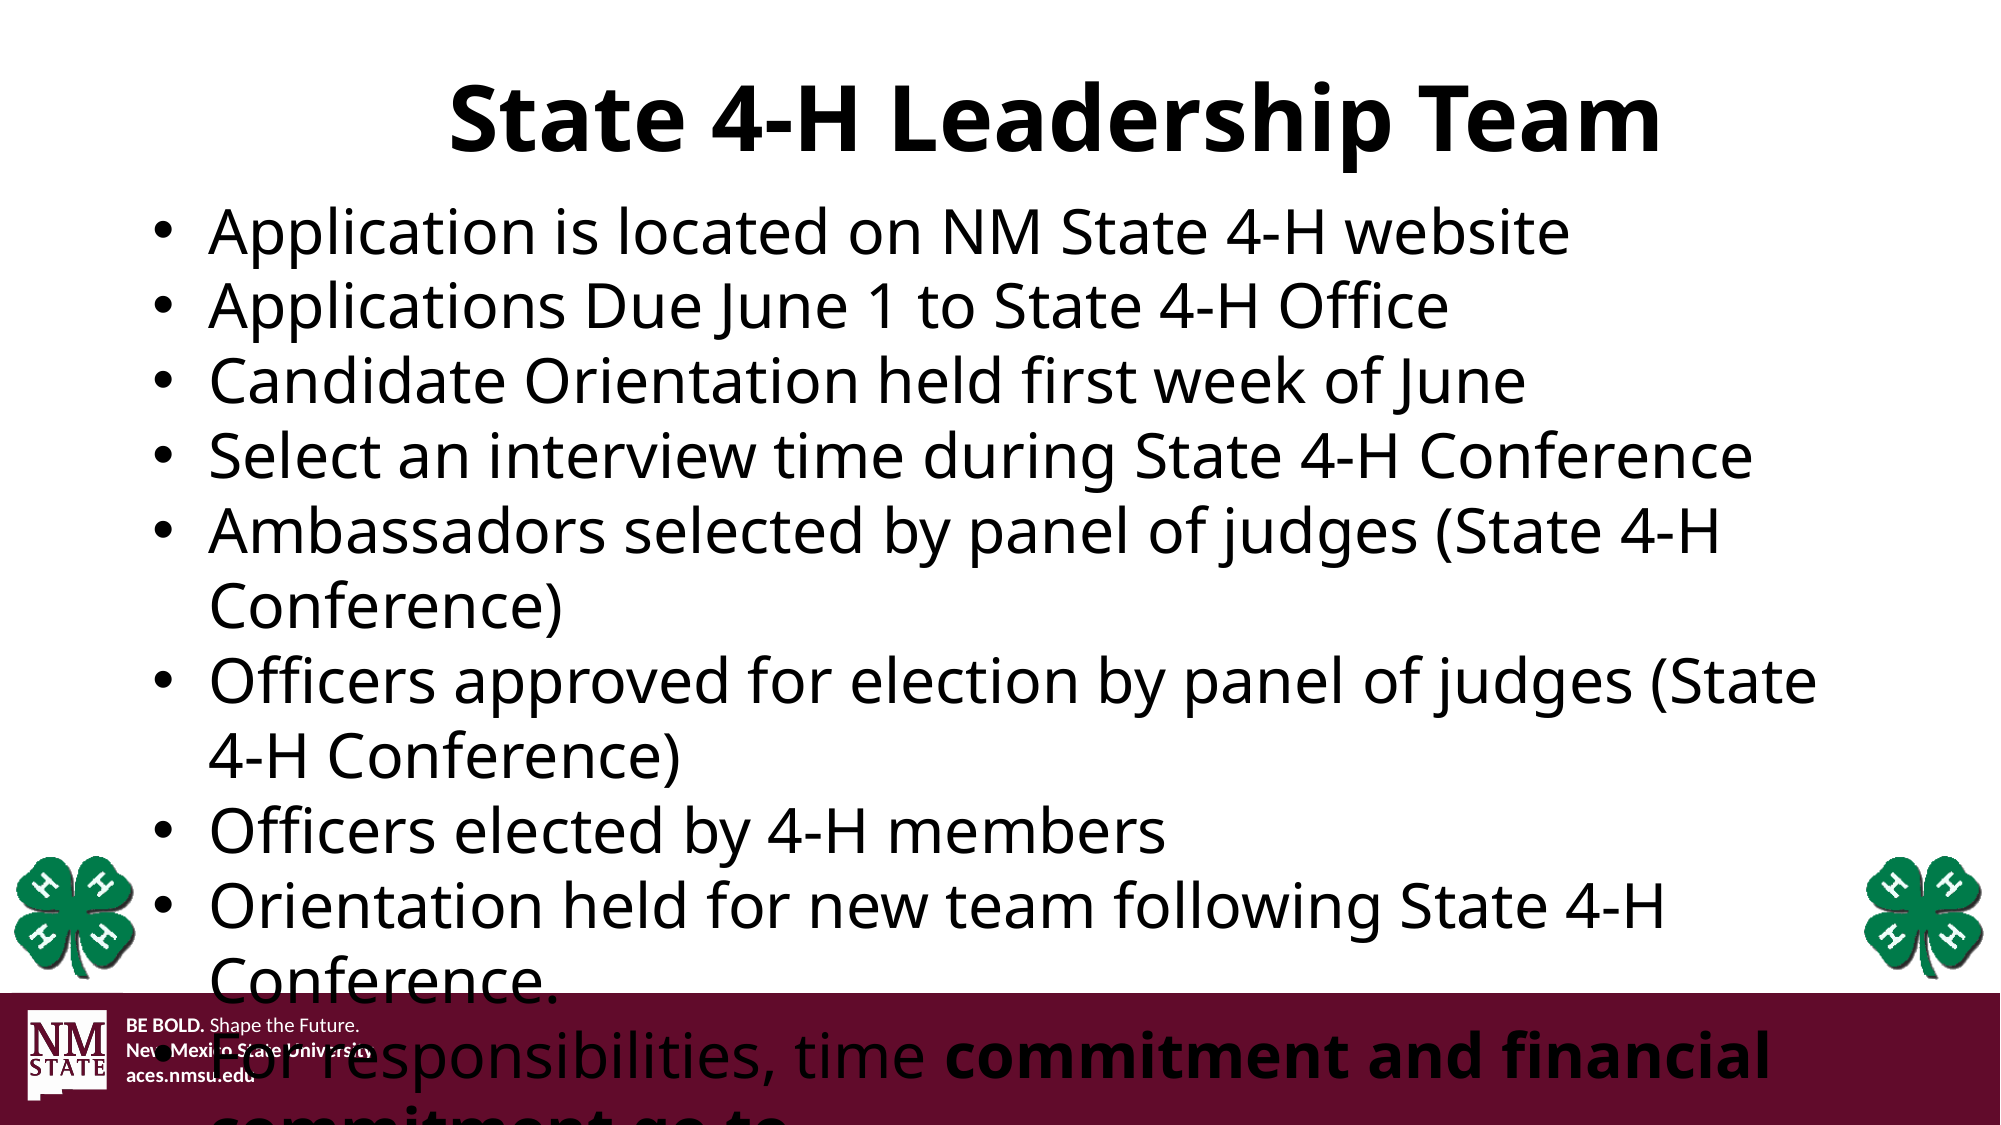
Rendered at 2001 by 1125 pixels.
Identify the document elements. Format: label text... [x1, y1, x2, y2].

title [137, 59, 1863, 184]
picture [12, 855, 138, 982]
picture [16, 998, 118, 1112]
text_box State 4-H Leadership Team [433, 52, 1681, 177]
text_box Application is located on NM State 4-H website Applications Due June 1 to State 4-H Office Candidate Orientation held first week of June Select an interview time during State 4-H Conference Ambassadors selected by panel of judges (State 4-H Conference) Officers approved for election by panel of judges (State 4-H Conference) Officers elected by 4-H members Orientation held for new team following State 4-H Conference. For responsibilities, time commitment and financial commitment go to hhttps://nm4h.nmsu.edu/leadership/youth.htmlttps://nm4h.nmsu.edu/leadership/youth.html [137, 184, 1884, 1125]
picture [1862, 855, 1986, 982]
